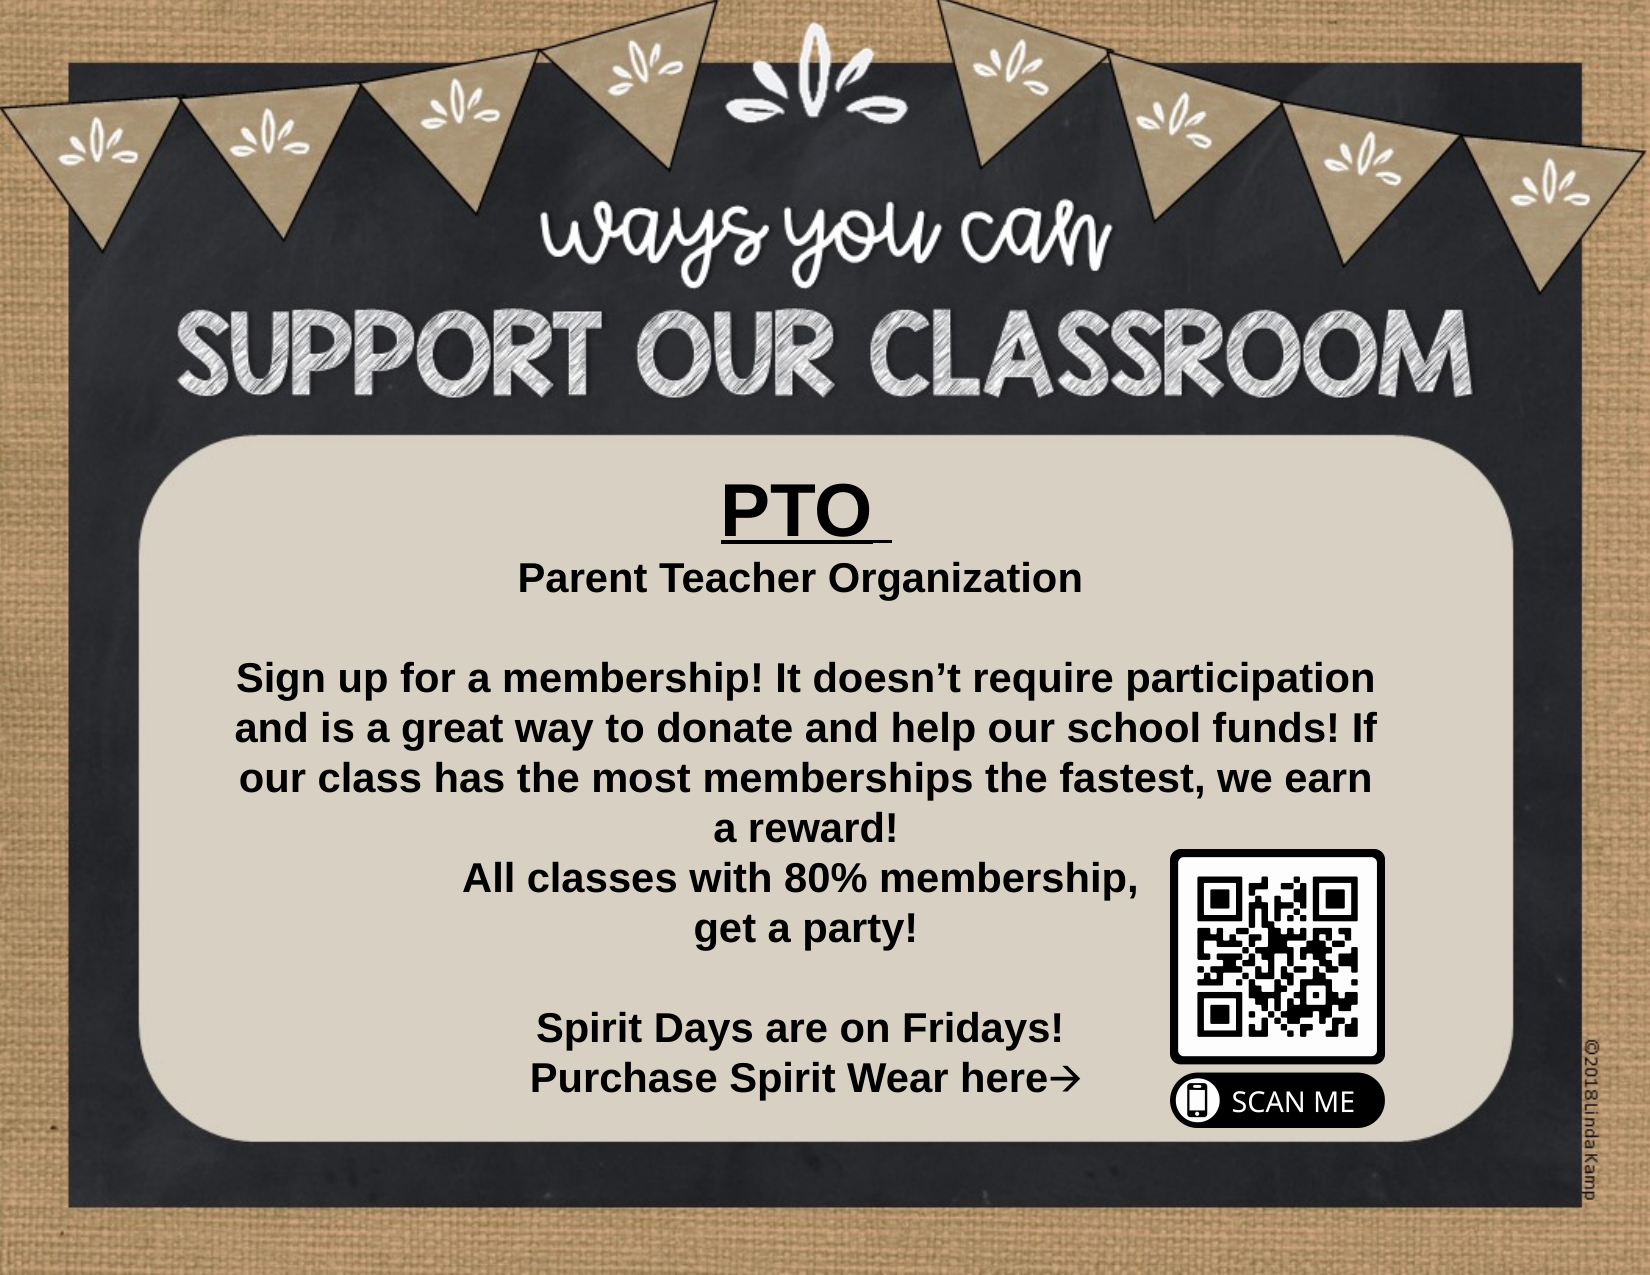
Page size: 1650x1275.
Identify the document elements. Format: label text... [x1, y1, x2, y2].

picture [0, 0, 1650, 1275]
picture [1169, 849, 1385, 1128]
text_box PTO Parent Teacher Organization Sign up for a membership! It doesn’t require participation and is a great way to donate and help our school funds! If our class has the most memberships the fastest, we earn a reward! All classes with 80% membership, get a party! Spirit Days are on Fridays! Purchase Spirit Wear here🡪 [218, 453, 1395, 1275]
